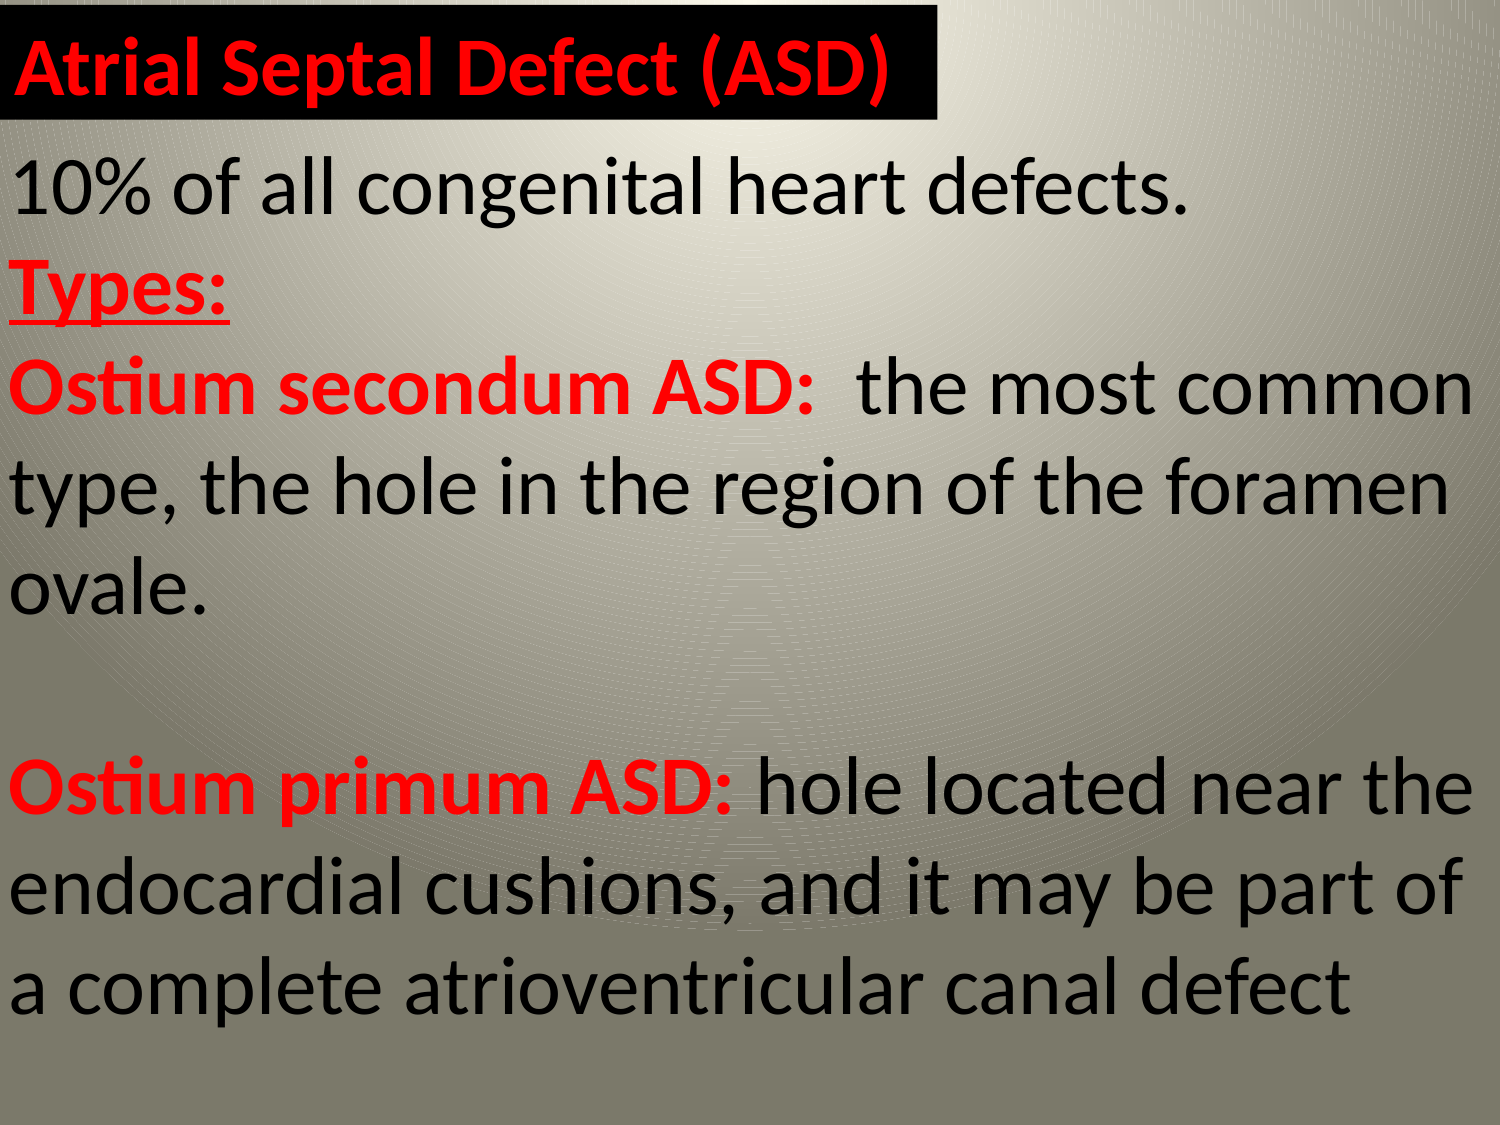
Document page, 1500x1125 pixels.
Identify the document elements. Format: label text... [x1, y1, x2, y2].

text_box 10% of all congenital heart defects. Types: Ostium secondum ASD: the most common type, the hole in the region of the foramen ovale. Ostium primum ASD: hole located near the endocardial cushions, and it may be part of a complete atrioventricular canal defect [0, 123, 1500, 1039]
text_box Atrial Septal Defect (ASD) [0, 4, 938, 120]
